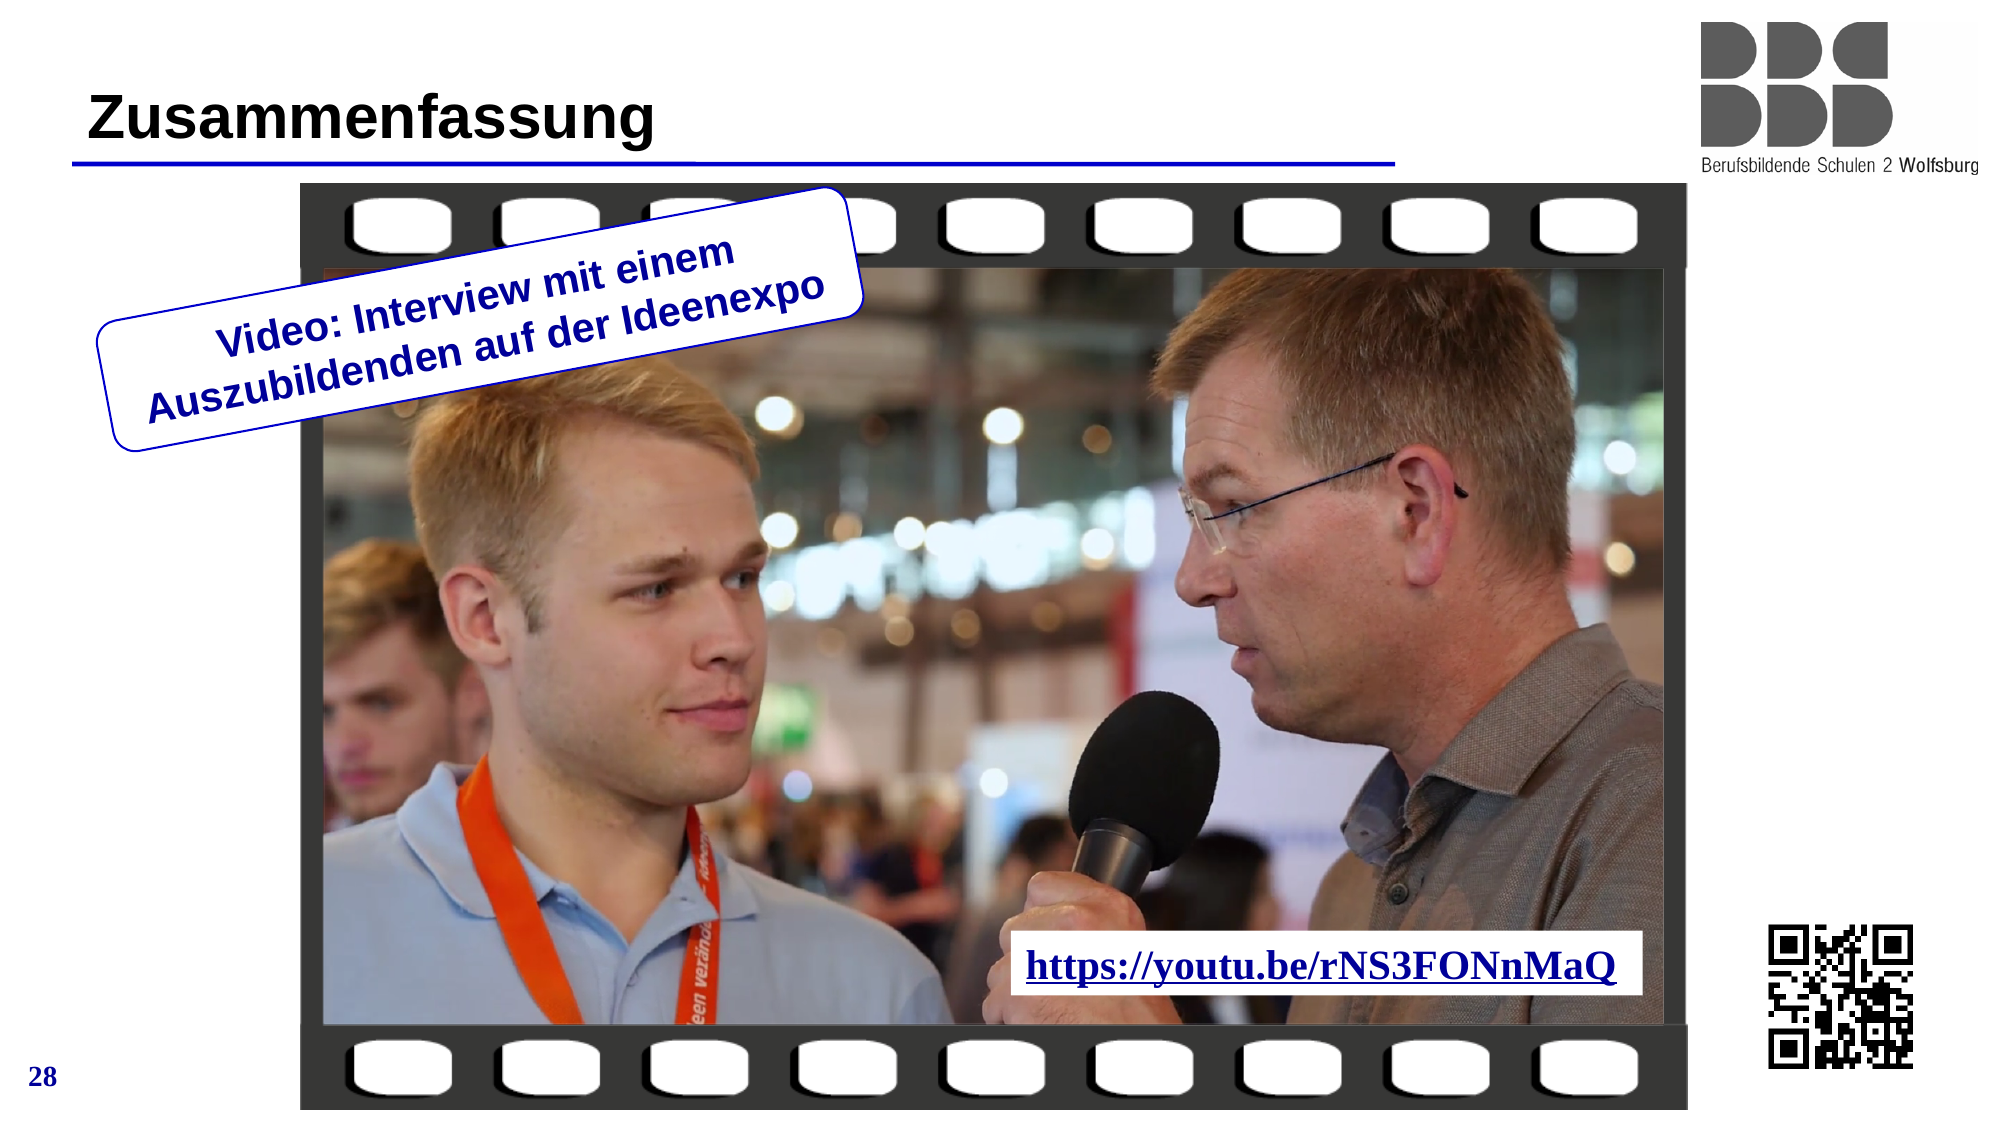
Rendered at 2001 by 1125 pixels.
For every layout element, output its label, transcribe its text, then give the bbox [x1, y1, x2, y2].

text_box Video: Interview mit einem Auszubildenden auf der Ideenexpo [96, 286, 295, 452]
picture [1745, 901, 1937, 1092]
title Zusammenfassung [72, 62, 1348, 164]
picture [1701, 22, 1978, 175]
picture [300, 183, 1688, 1110]
